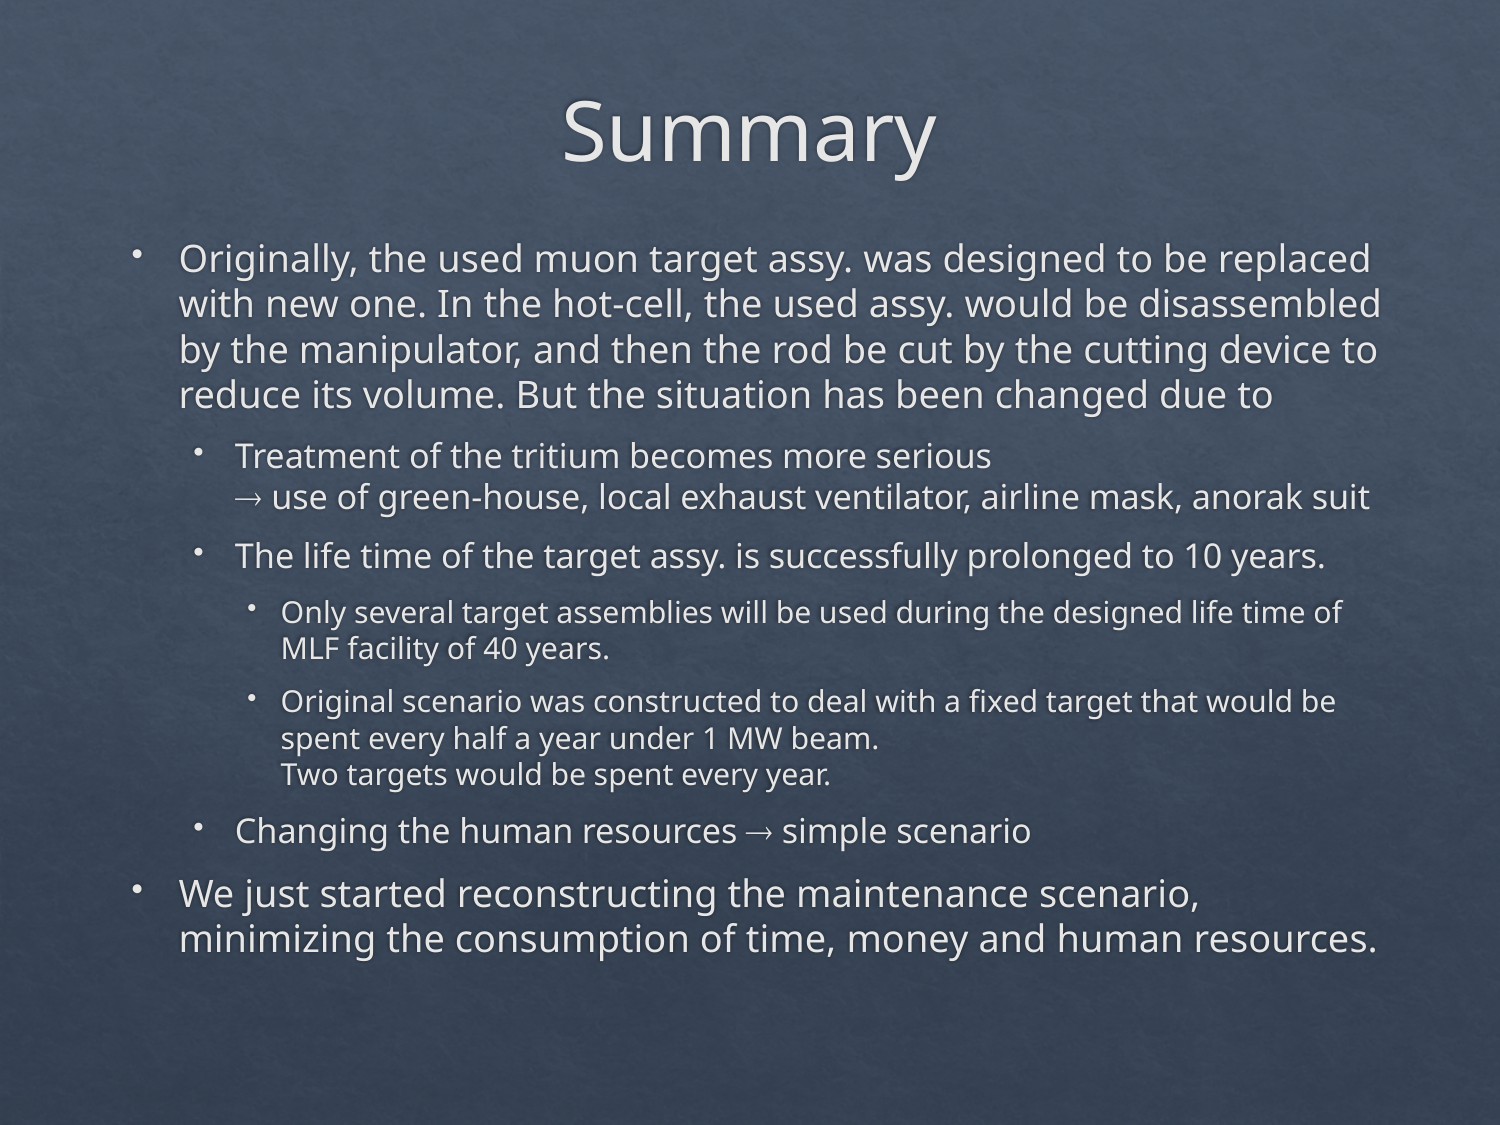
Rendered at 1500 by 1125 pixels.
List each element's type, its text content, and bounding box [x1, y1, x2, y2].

title Summary [112, 42, 1387, 213]
list Originally, the used muon target assy. was designed to be replaced with new one. In the hot-cell, the used assy. would be disassembled by the manipulator, and then the rod be cut by the cutting device to reduce its volume. But the situation has been changed due to Treatment of the tritium becomes more serious  use of green-house, local exhaust ventilator, airline mask, anorak suit The life time of the target assy. is successfully prolonged to 10 years. Only several target assemblies will be used during the designed life time of MLF facility of 40 years. Original scenario was constructed to deal with a fixed target that would be spent every half a year under 1 MW beam. Two targets would be spent every year. Changing the human resources  simple scenario We just started reconstructing the maintenance scenario, minimizing the consumption of time, money and human resources. [112, 226, 1400, 1094]
